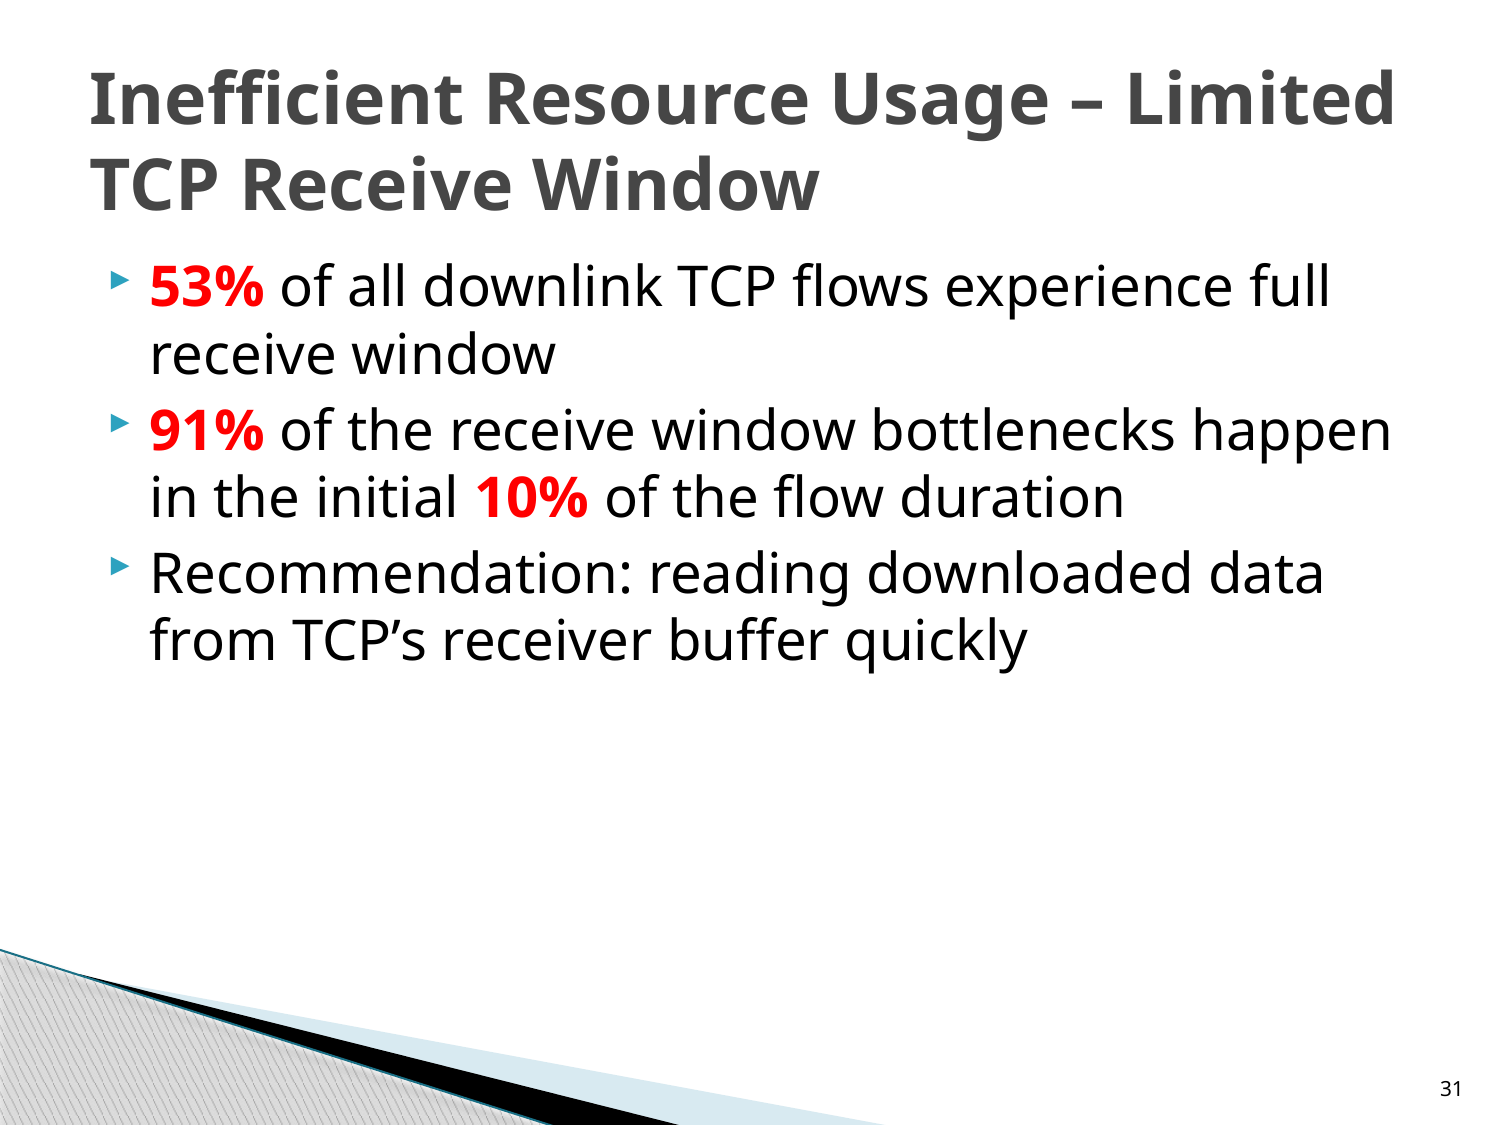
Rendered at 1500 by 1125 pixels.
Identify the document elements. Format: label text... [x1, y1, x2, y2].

slide_number 31 [1418, 1051, 1479, 1112]
title Inefficient Resource Usage – Limited TCP Receive Window [75, 45, 1425, 233]
list 53% of all downlink TCP flows experience full receive window 91% of the receive window bottlenecks happen in the initial 10% of the flow duration Recommendation: reading downloaded data from TCP’s receiver buffer quickly [75, 243, 1425, 986]
